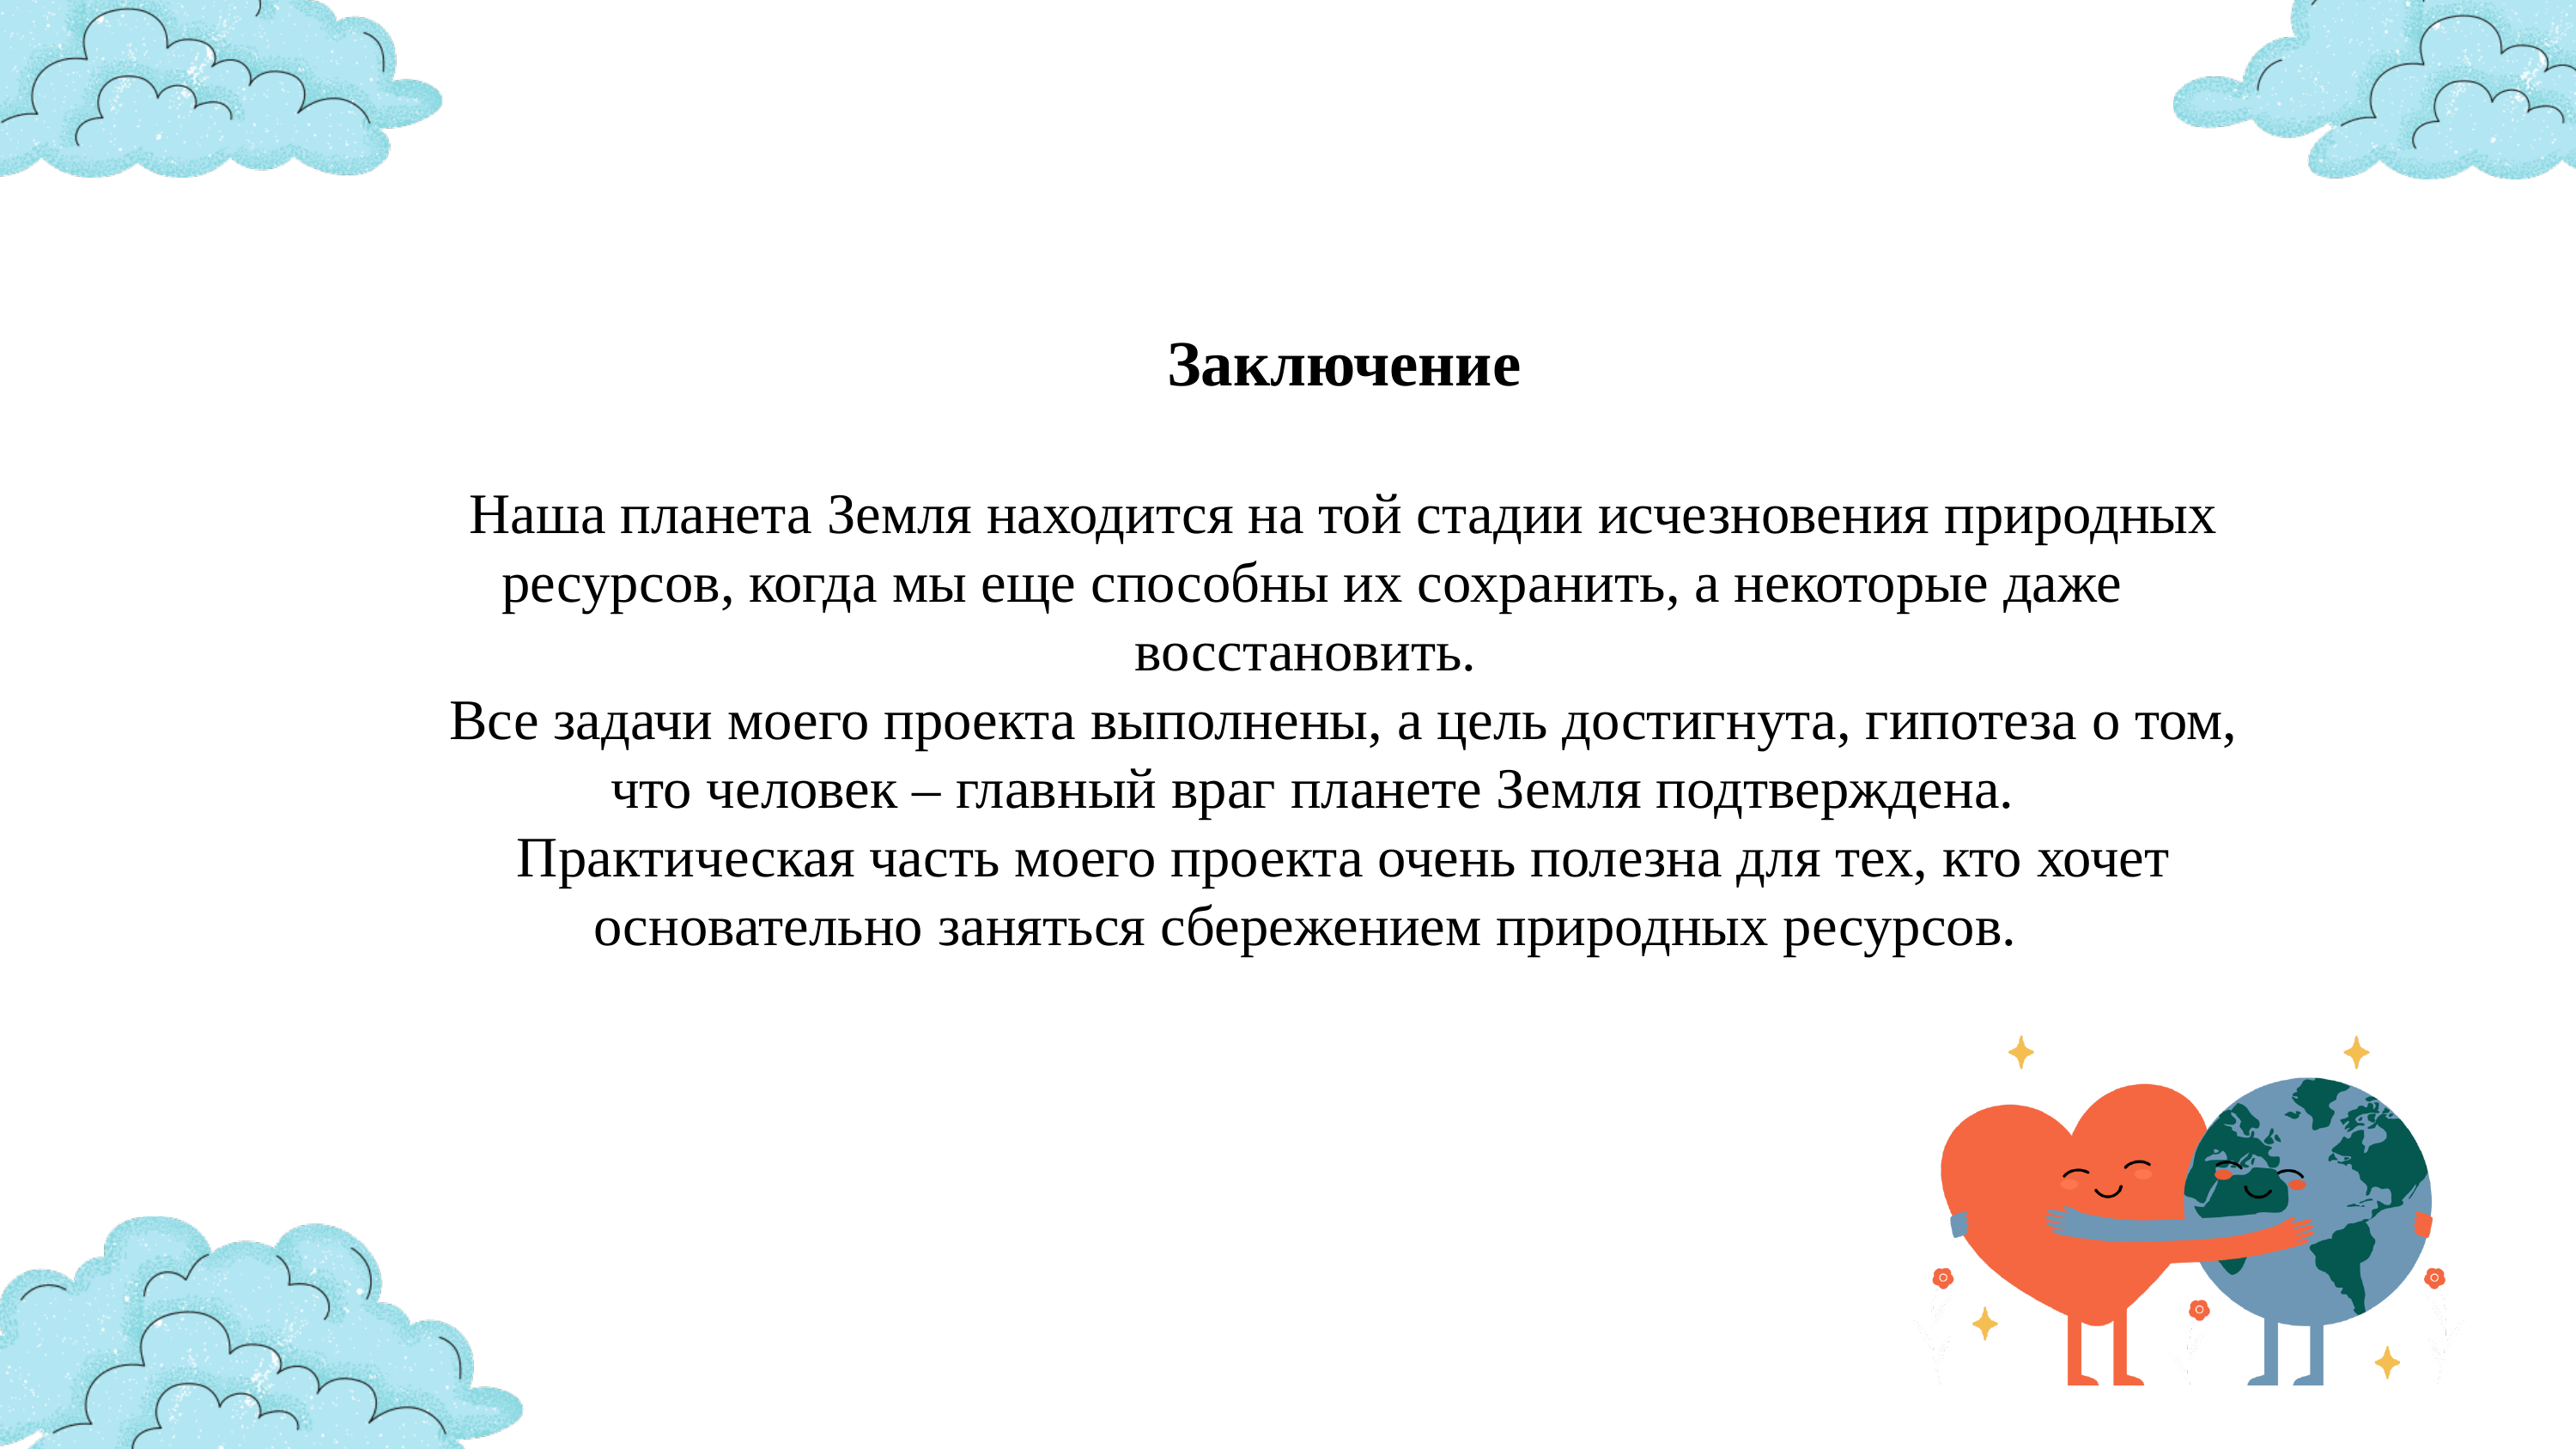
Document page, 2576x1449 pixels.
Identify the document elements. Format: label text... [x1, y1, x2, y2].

picture [0, 0, 443, 178]
text_box Заключение Наша планета Земля находится на той стадии исчезновения природных ресурсов, когда мы еще способны их сохранить, а некоторые даже восстановить. Все задачи моего проекта выполнены, а цель достигнута, гипотеза о том, что человек – главный враг планете Земля подтверждена. Практическая часть моего проекта очень полезна для тех, кто хочет основательно заняться сбережением природных ресурсов. [372, 315, 2254, 963]
picture [2173, 0, 2576, 179]
picture [1911, 1035, 2466, 1385]
picture [0, 1216, 524, 1449]
